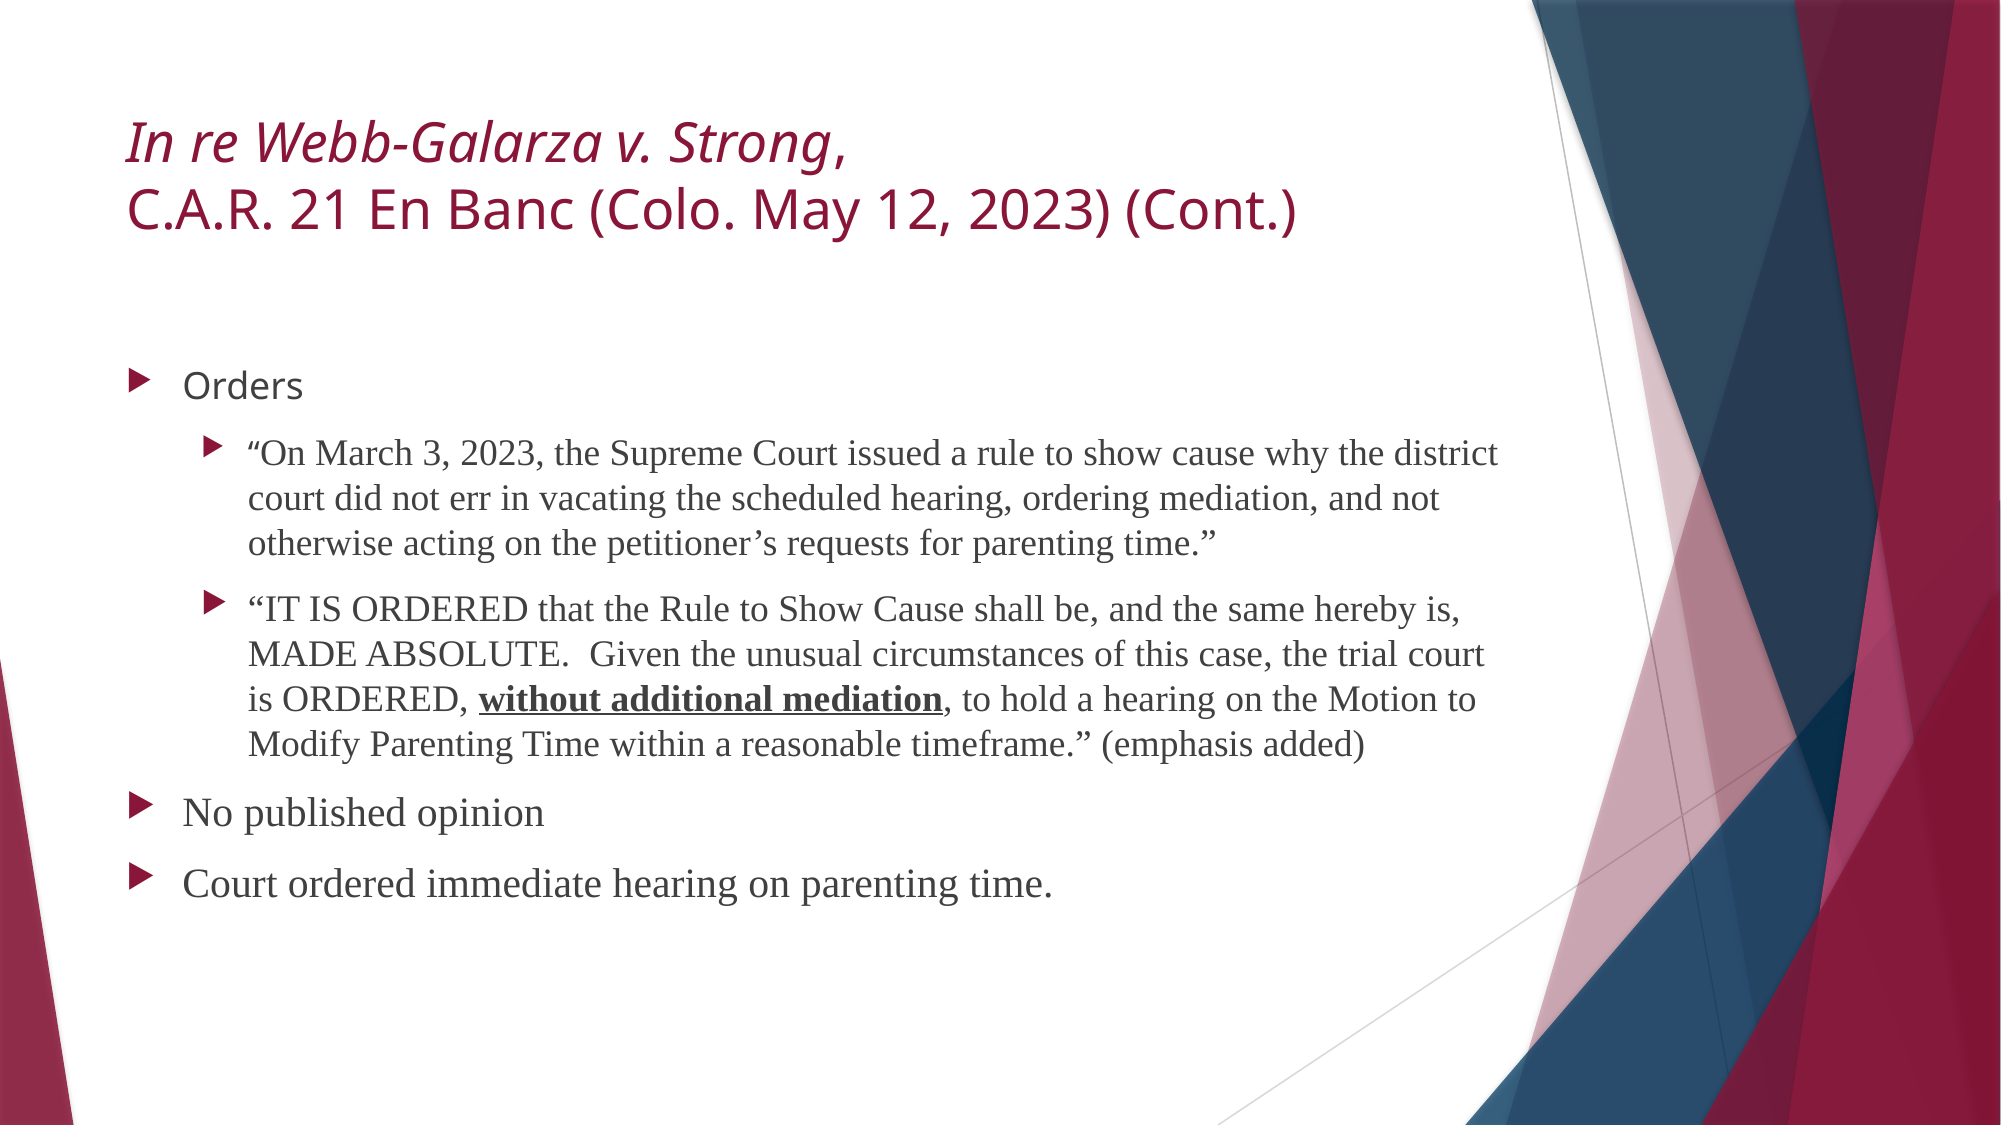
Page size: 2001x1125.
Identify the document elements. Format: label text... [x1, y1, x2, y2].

title In re Webb-Galarza v. Strong, C.A.R. 21 En Banc (Colo. May 12, 2023) (Cont.) [111, 99, 1522, 317]
list Orders “On March 3, 2023, the Supreme Court issued a rule to show cause why the district court did not err in vacating the scheduled hearing, ordering mediation, and not otherwise acting on the petitioner’s requests for parenting time.” “IT IS ORDERED that the Rule to Show Cause shall be, and the same hereby is, MADE ABSOLUTE. Given the unusual circumstances of this case, the trial court is ORDERED, without additional mediation, to hold a hearing on the Motion to Modify Parenting Time within a reasonable timeframe.” (emphasis added) No published opinion Court ordered immediate hearing on parenting time. [111, 354, 1522, 992]
